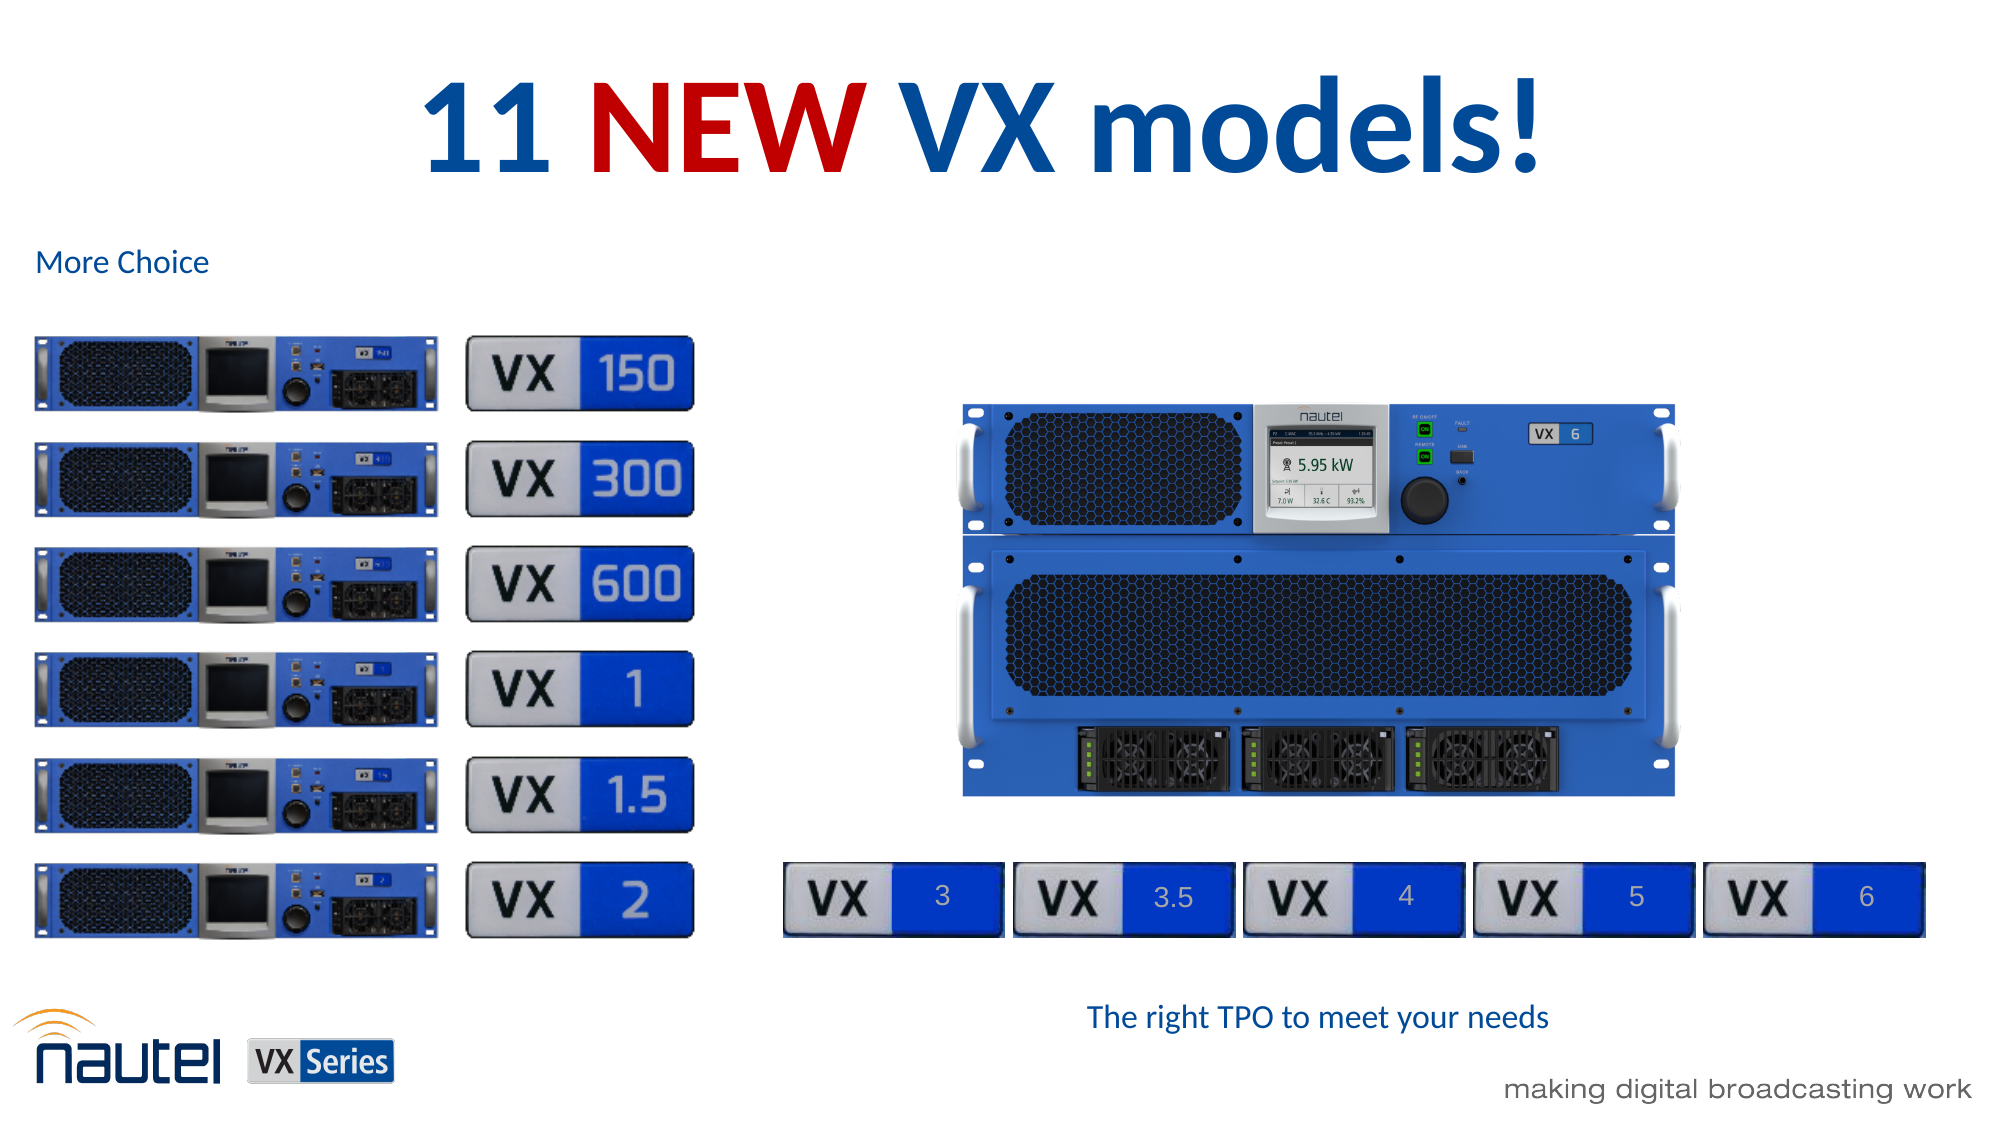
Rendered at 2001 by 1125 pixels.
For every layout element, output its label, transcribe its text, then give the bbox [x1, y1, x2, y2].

text_box The right TPO to meet your needs [1071, 980, 1565, 1066]
text_box More Choice [20, 225, 432, 311]
picture [1501, 1074, 1975, 1107]
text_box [1473, 862, 1696, 938]
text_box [1703, 862, 1926, 938]
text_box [1243, 862, 1466, 938]
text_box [783, 862, 1006, 938]
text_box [32, 327, 704, 948]
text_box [1013, 862, 1236, 938]
picture [243, 1035, 399, 1087]
title 11 NEW VX models! [82, 27, 1883, 215]
picture [10, 1006, 222, 1086]
picture [951, 398, 1685, 801]
